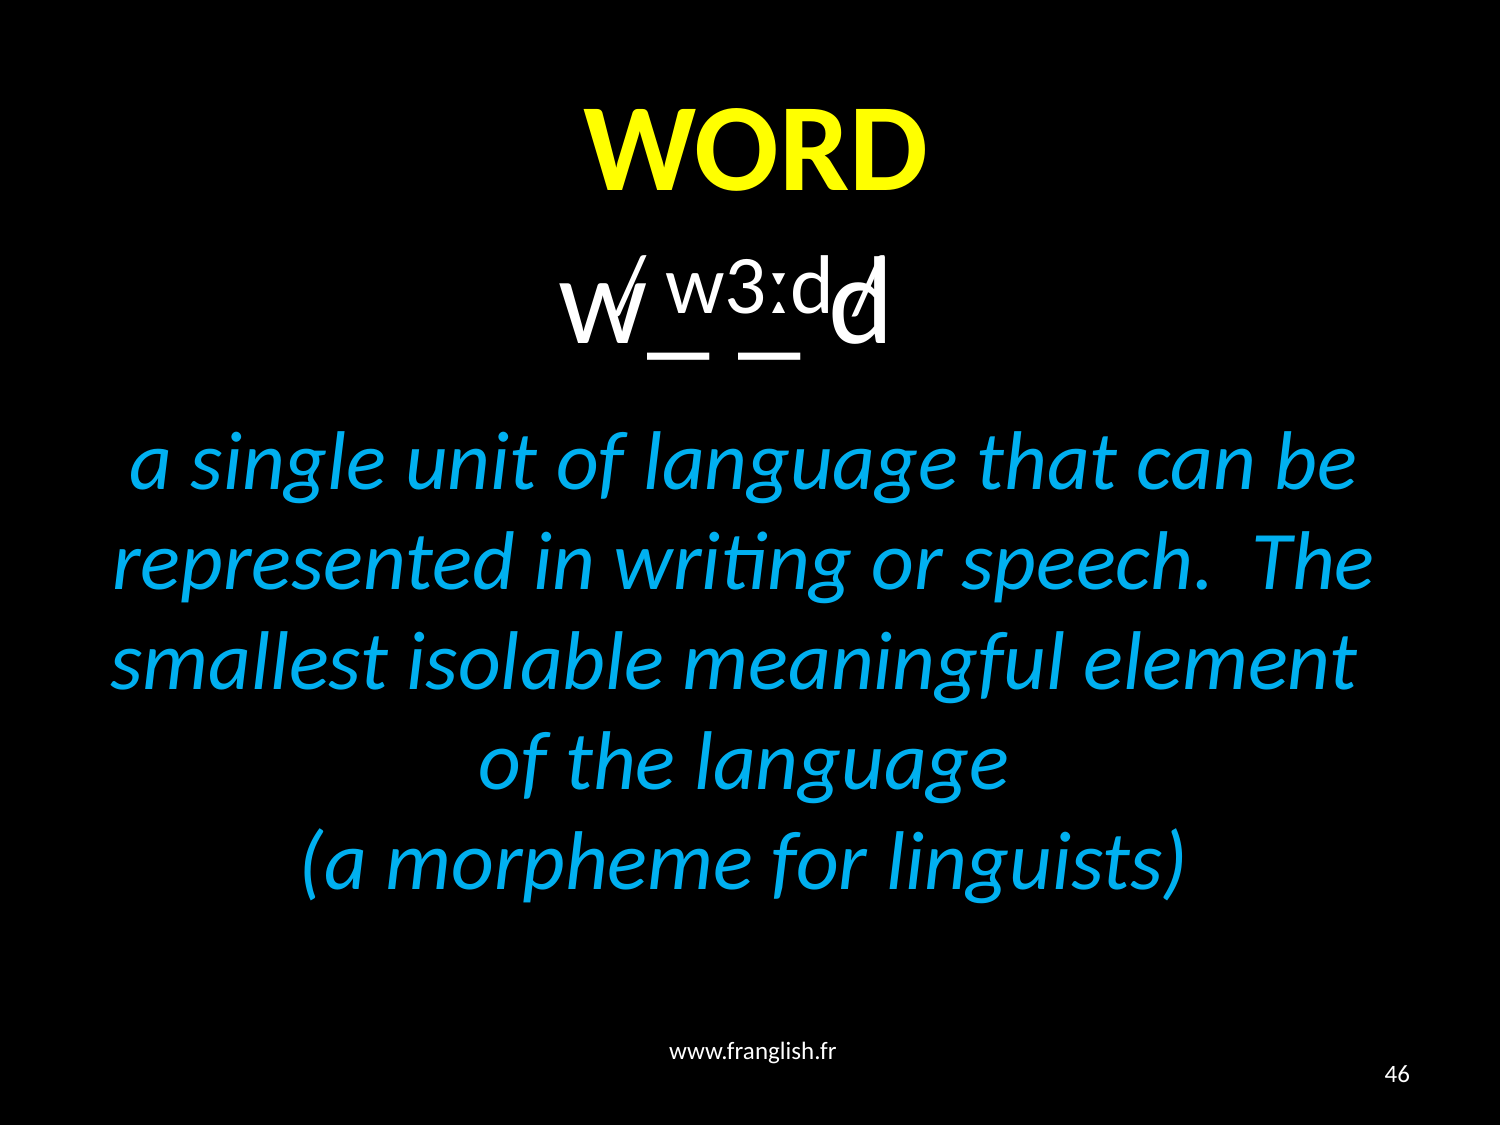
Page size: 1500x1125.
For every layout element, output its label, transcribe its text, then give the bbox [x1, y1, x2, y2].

text_box / w3ːd / [140, 222, 1360, 338]
title WORD [46, 46, 1465, 235]
text_box w_ _ d [0, 210, 1453, 376]
footer www.franglish.fr [515, 1019, 991, 1080]
slide_number 46 [1074, 1042, 1425, 1103]
text_box a single unit of language that can be represented in writing or speech. The smallest isolable meaningful element of the language (a morpheme for linguists) [58, 398, 1430, 914]
